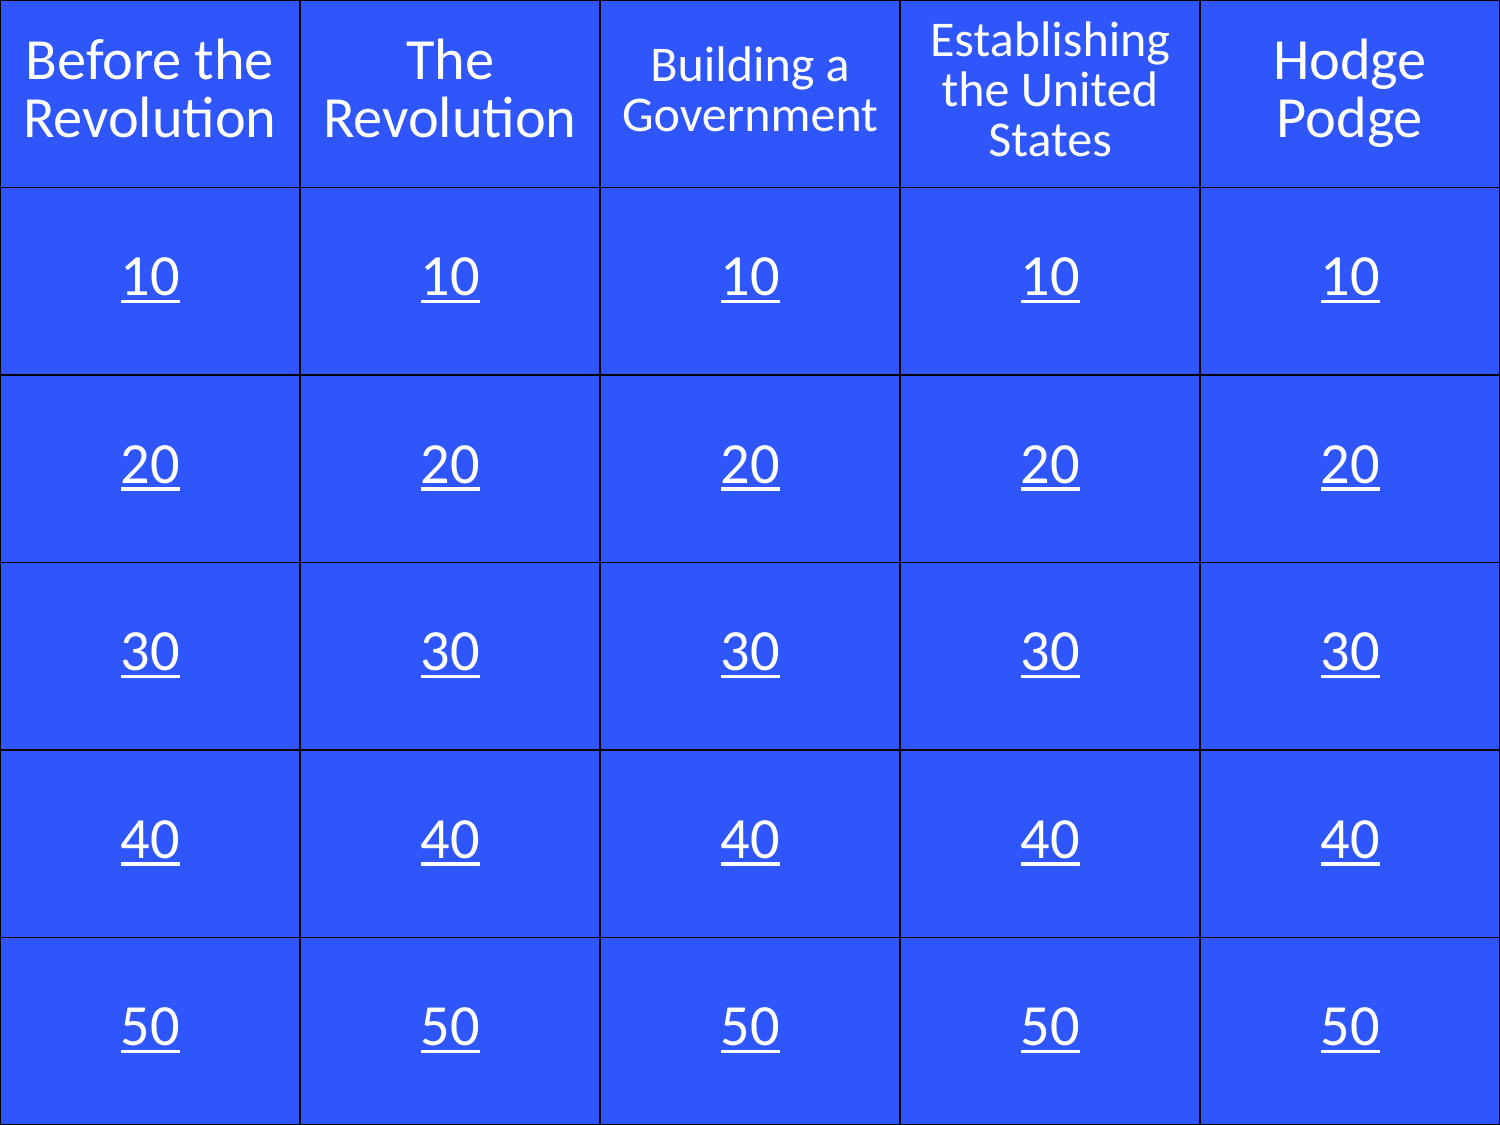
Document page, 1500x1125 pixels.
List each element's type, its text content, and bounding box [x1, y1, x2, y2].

table_cell 30 [1, 563, 299, 749]
table_cell 20 [301, 376, 599, 562]
table_cell 50 [1201, 938, 1499, 1124]
table_header Before the Revolution [1, 1, 299, 187]
table_cell 20 [1, 376, 299, 562]
table_cell 50 [301, 938, 599, 1124]
table_cell 30 [1201, 563, 1499, 749]
table_header Establishing the United States [901, 1, 1199, 187]
table_cell 40 [901, 751, 1199, 937]
table_cell 10 [301, 188, 599, 374]
table_cell 40 [1201, 751, 1499, 937]
table_cell 20 [901, 376, 1199, 562]
table_cell 50 [901, 938, 1199, 1124]
table_cell 50 [1, 938, 299, 1124]
table_cell 10 [601, 188, 899, 374]
table_header The Revolution [301, 1, 599, 187]
table_cell 30 [601, 563, 899, 749]
table_cell 40 [1, 751, 299, 937]
table_cell 30 [301, 563, 599, 749]
table_cell 40 [601, 751, 899, 937]
table_cell 30 [901, 563, 1199, 749]
table_cell 20 [1201, 376, 1499, 562]
table_cell 10 [1, 188, 299, 374]
table_cell 10 [1201, 188, 1499, 374]
table_cell 50 [601, 938, 899, 1124]
table_header Building a Government [601, 1, 899, 187]
table_header Hodge Podge [1201, 1, 1499, 187]
table_cell 20 [601, 376, 899, 562]
table_cell 10 [901, 188, 1199, 374]
table_cell 40 [301, 751, 599, 937]
